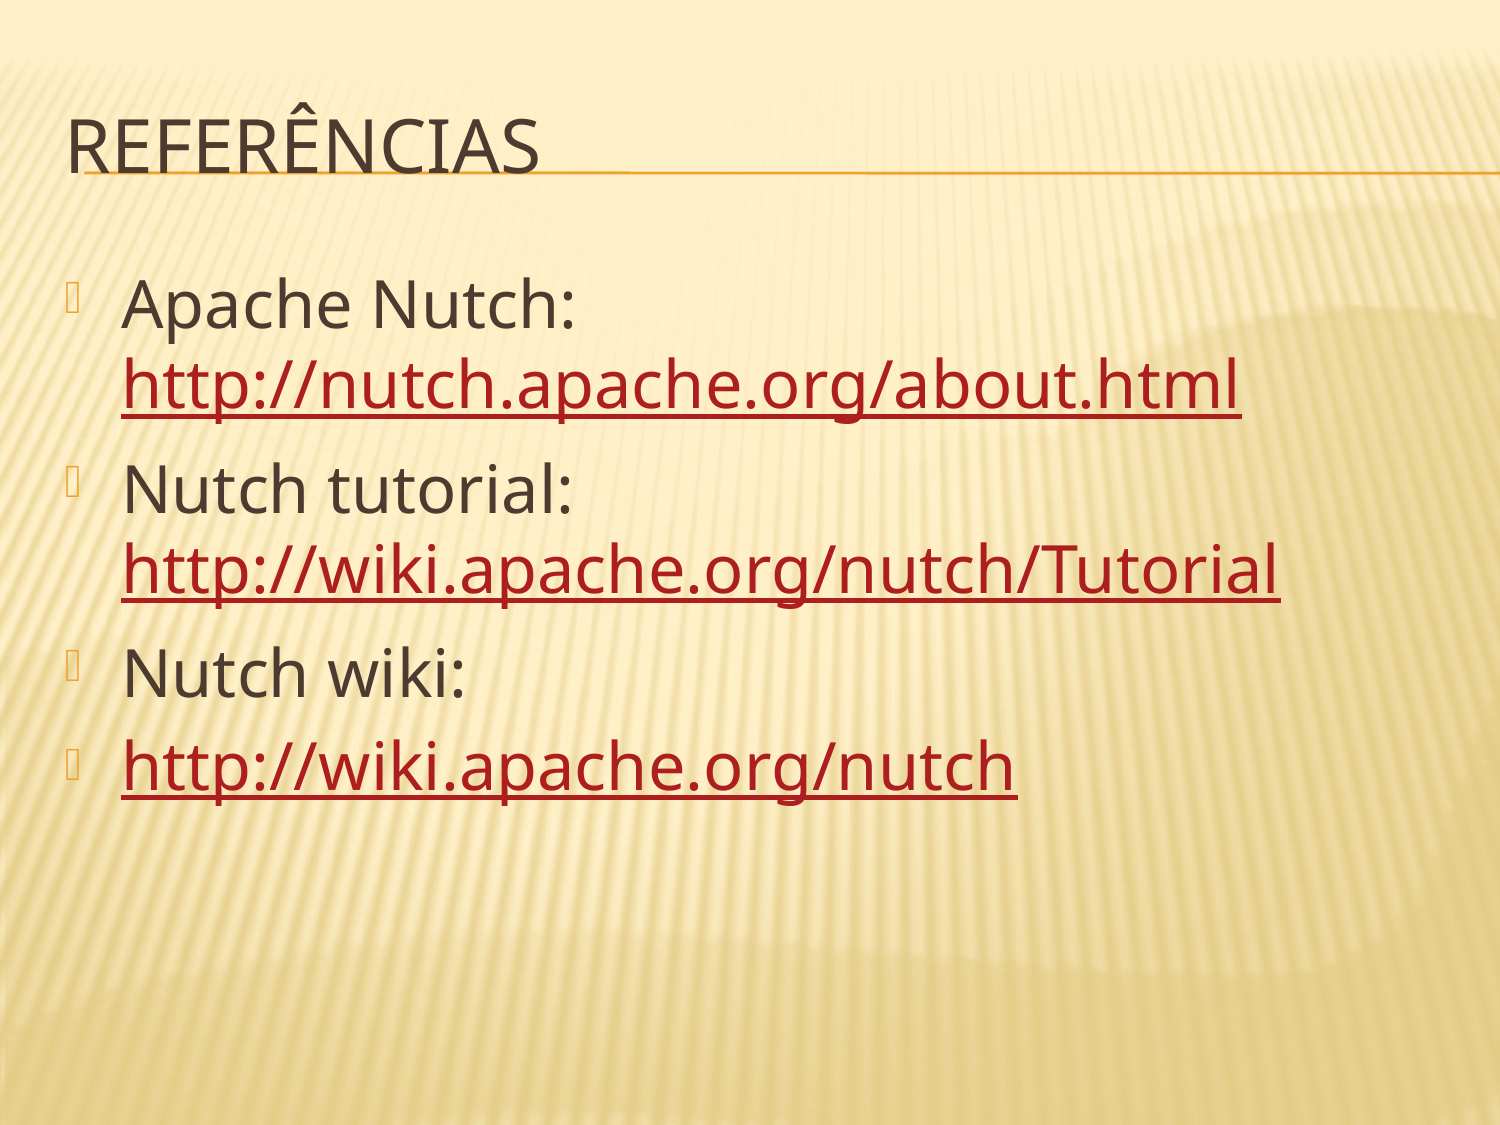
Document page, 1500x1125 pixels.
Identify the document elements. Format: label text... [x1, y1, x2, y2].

title Referências [50, 75, 1475, 213]
list Apache Nutch: http://nutch.apache.org/about.html Nutch tutorial: http://wiki.apache.org/nutch/Tutorial Nutch wiki: http://wiki.apache.org/nutch [50, 254, 1475, 998]
